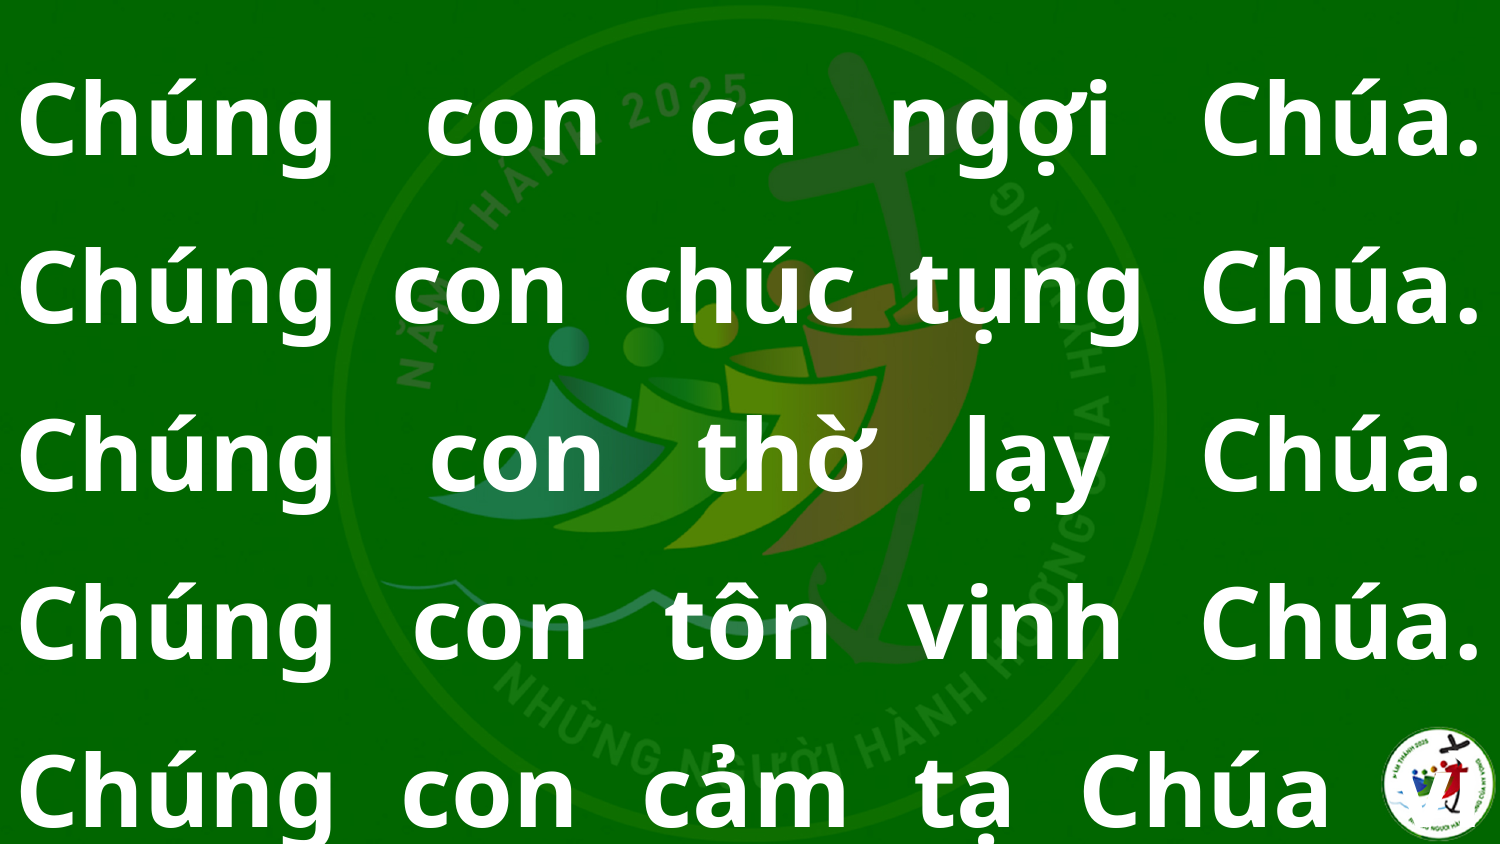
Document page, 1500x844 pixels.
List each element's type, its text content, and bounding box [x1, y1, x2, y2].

subtitle Chúng con ca ngợi Chúa. Chúng con chúc tụng Chúa. Chúng con thờ lạy Chúa. Chúng con tôn vinh Chúa. Chúng con cảm tạ Chúa vì vinh quang cao cả Chúa. [0, 0, 1500, 844]
